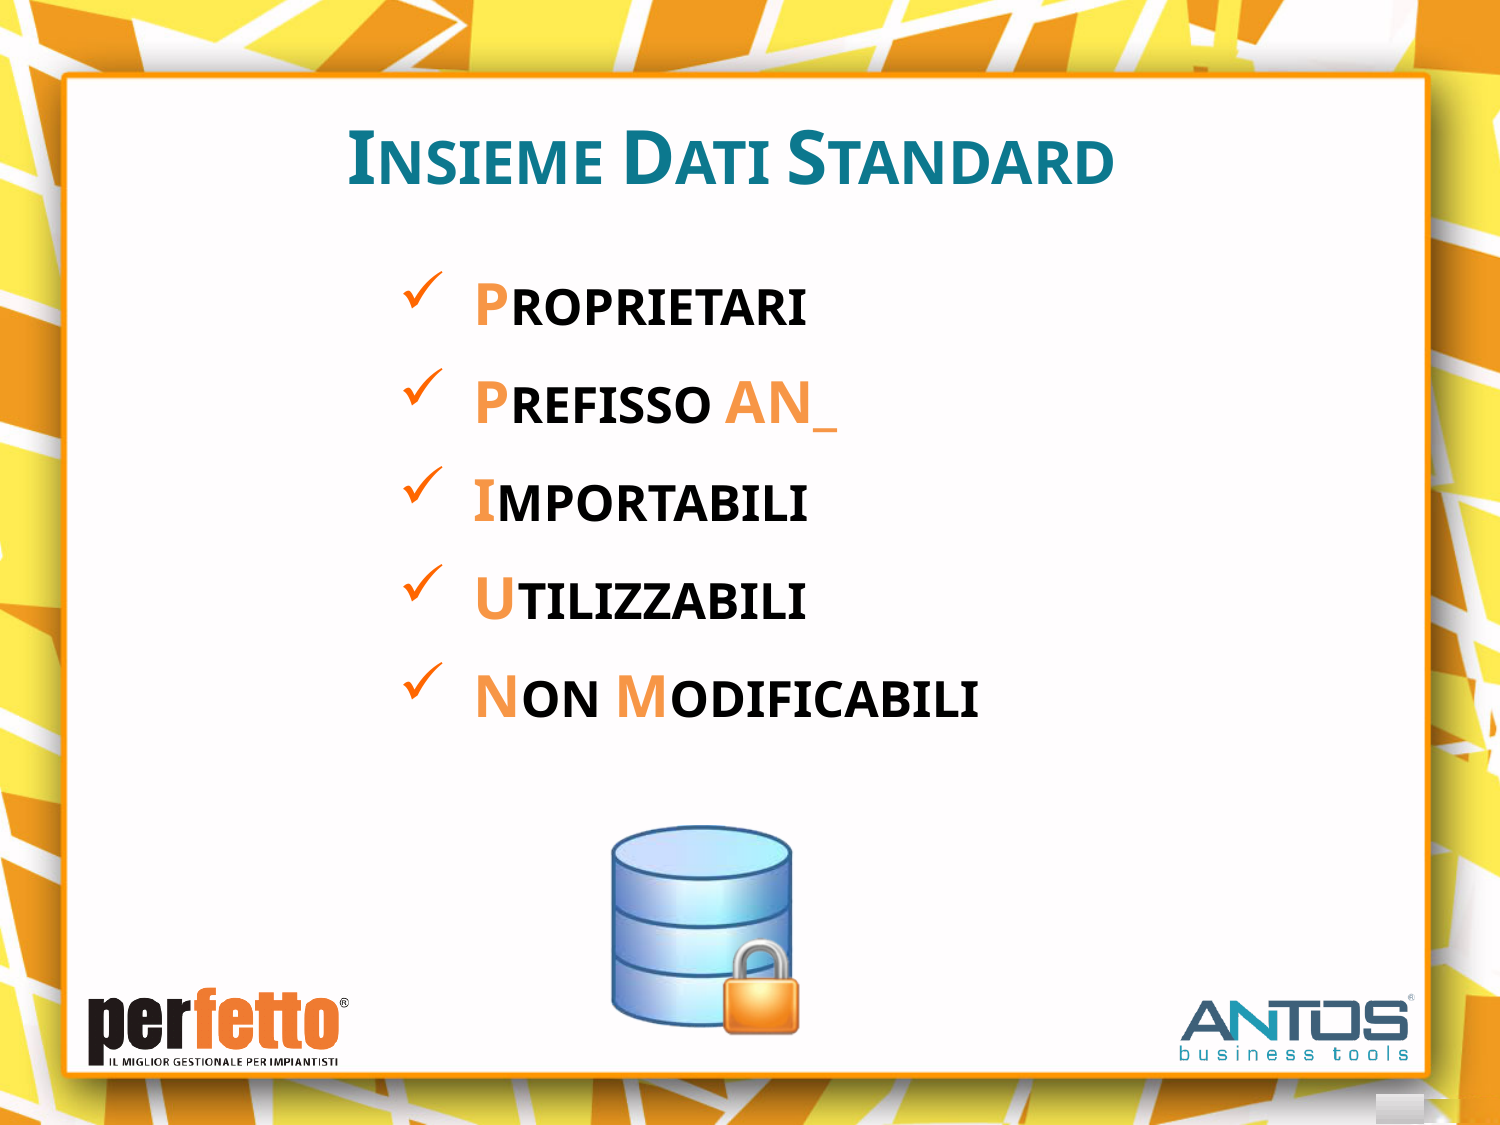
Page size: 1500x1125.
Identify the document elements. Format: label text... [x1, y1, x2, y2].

picture [0, 0, 1500, 1125]
text_box INSIEME DATI STANDARD [324, 101, 1140, 208]
text_box PROPRIETARI PREFISSO AN_ IMPORTABILI UTILIZZABILI NON MODIFICABILI [383, 231, 1152, 737]
